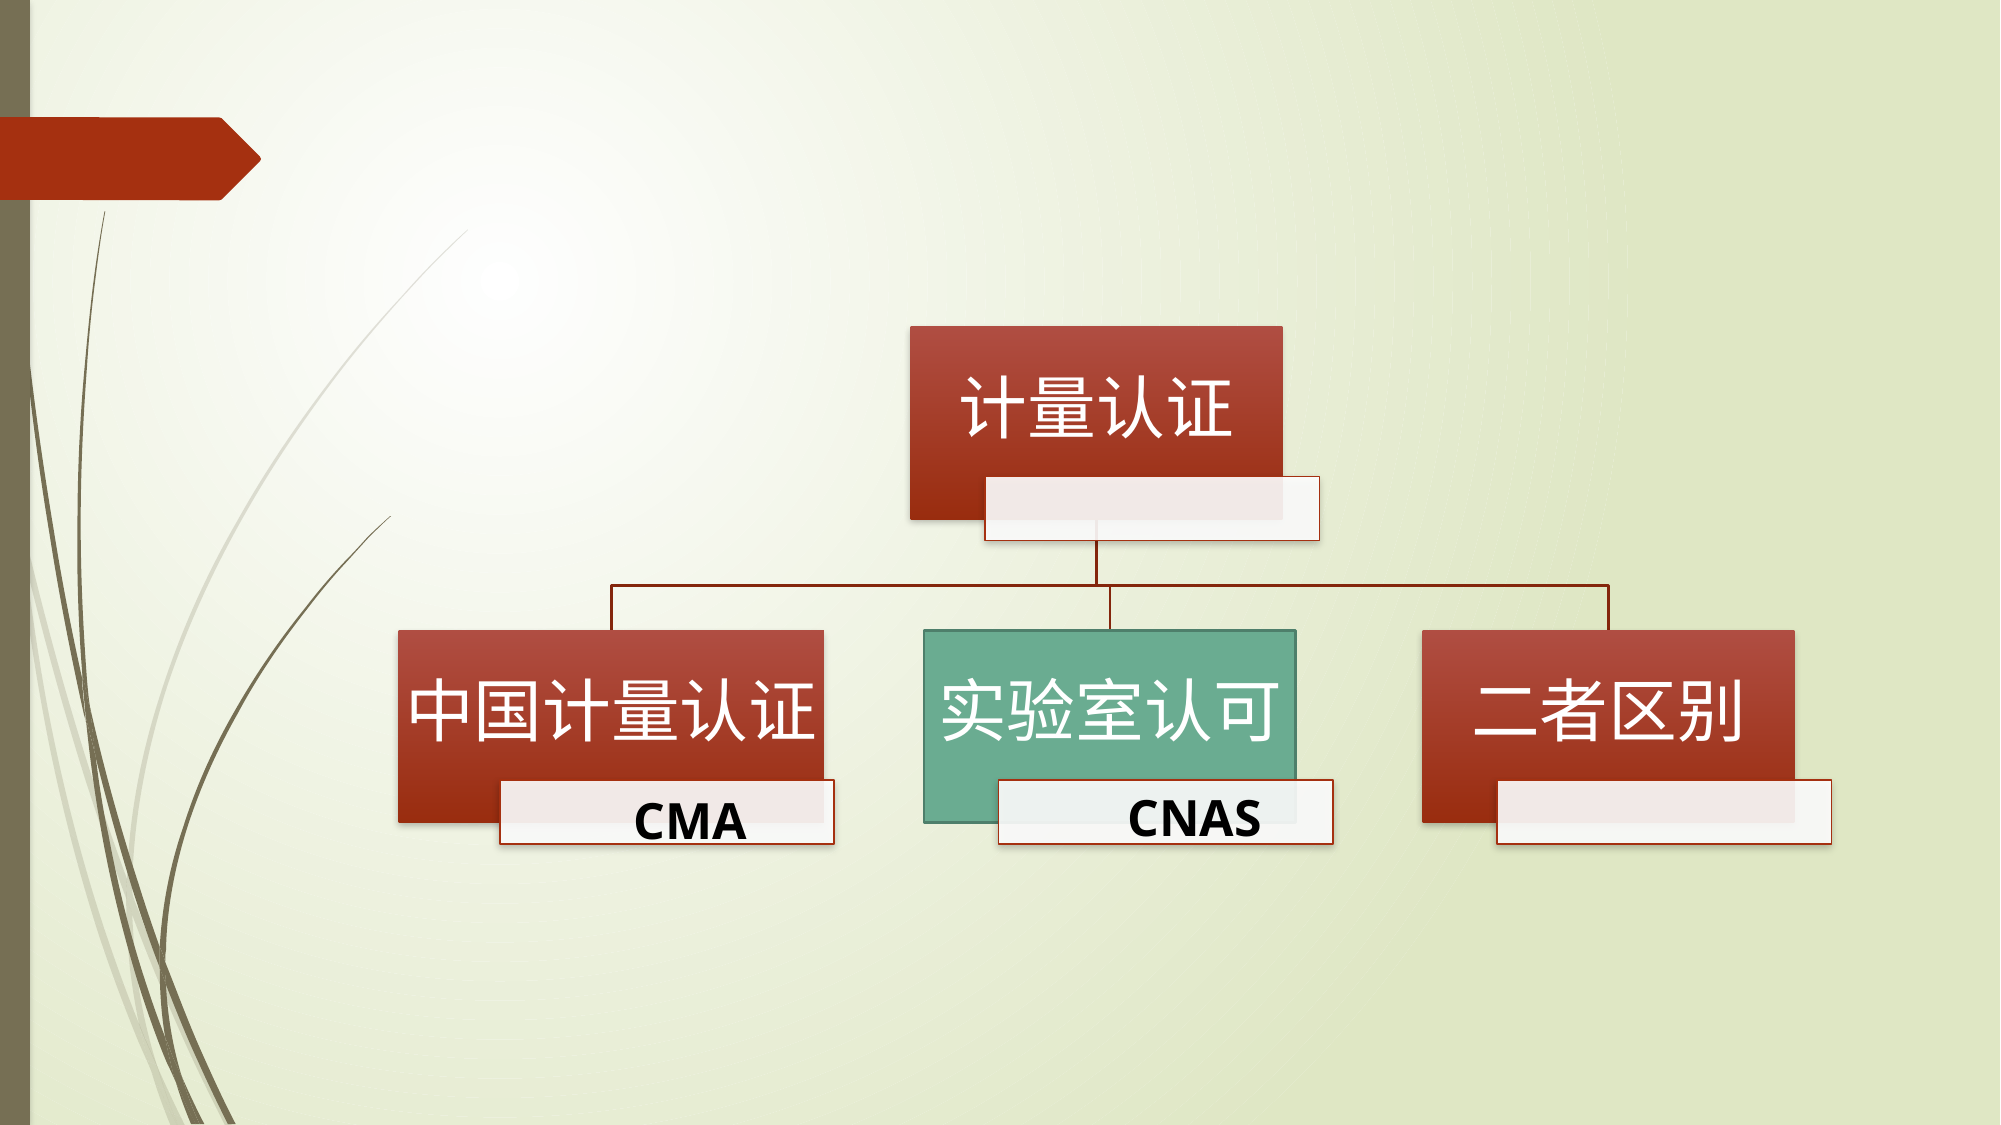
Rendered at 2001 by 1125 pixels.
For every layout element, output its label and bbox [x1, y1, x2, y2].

list [383, 275, 1847, 896]
